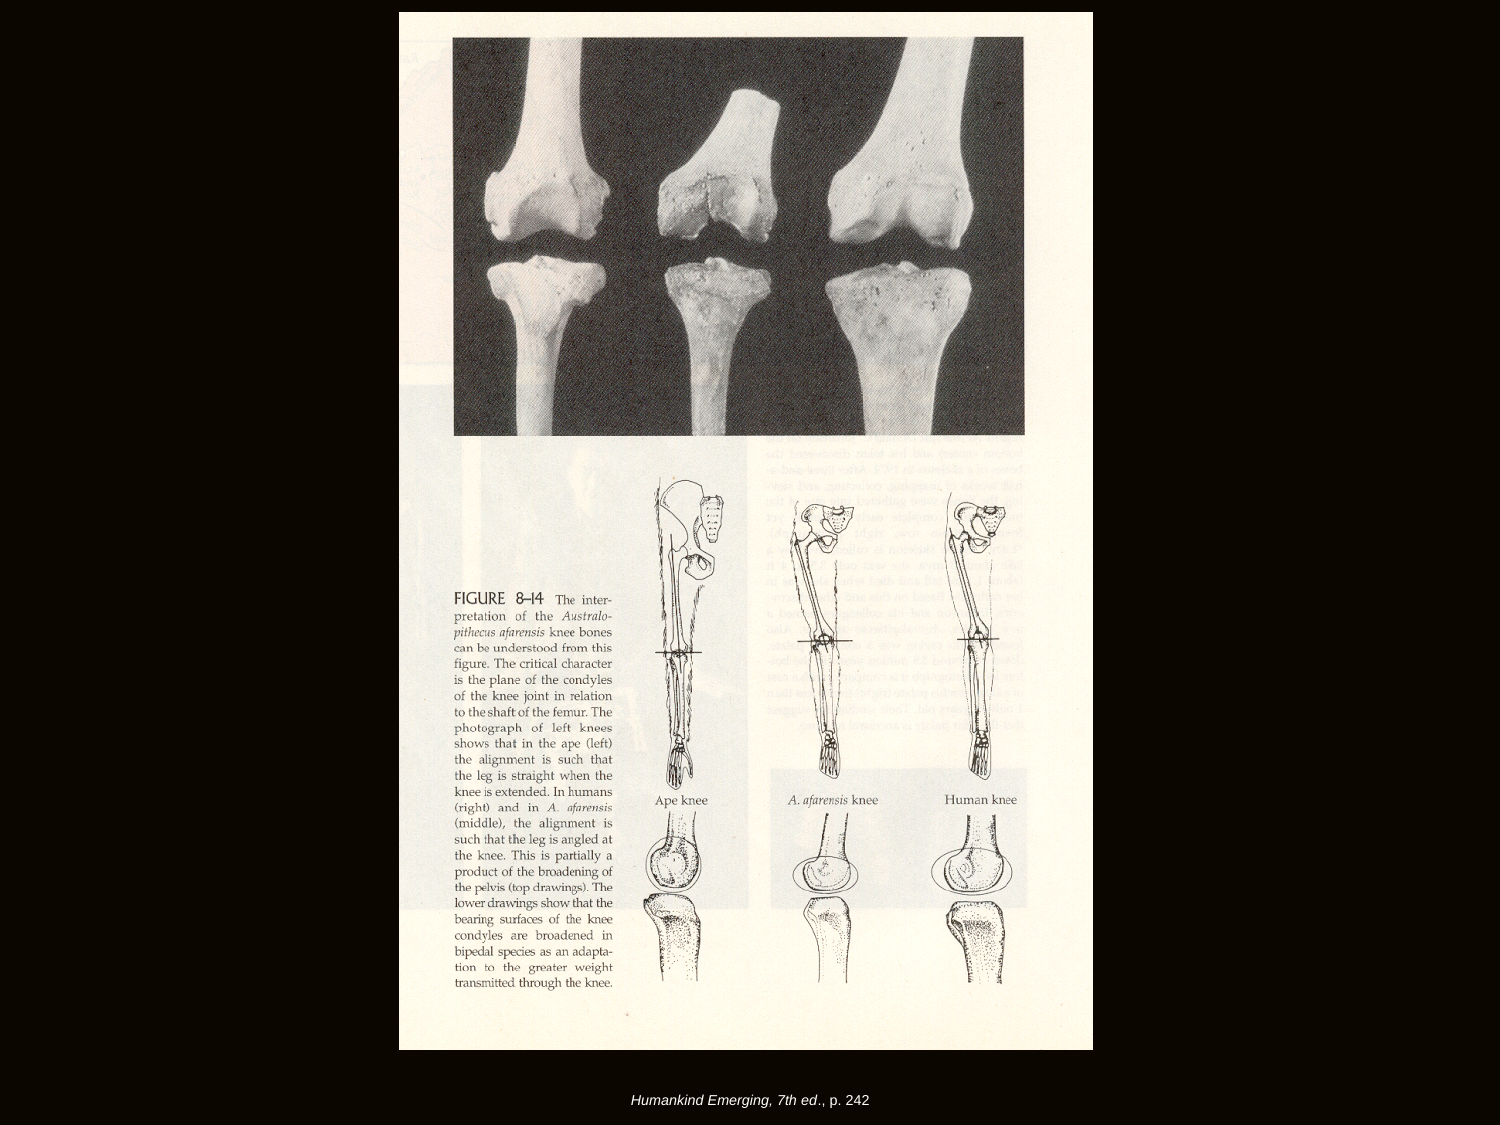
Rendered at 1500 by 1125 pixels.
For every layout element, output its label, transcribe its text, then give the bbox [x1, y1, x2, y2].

text_box Humankind Emerging, 7th ed., p. 242 [616, 1066, 885, 1125]
picture [399, 12, 1094, 1051]
